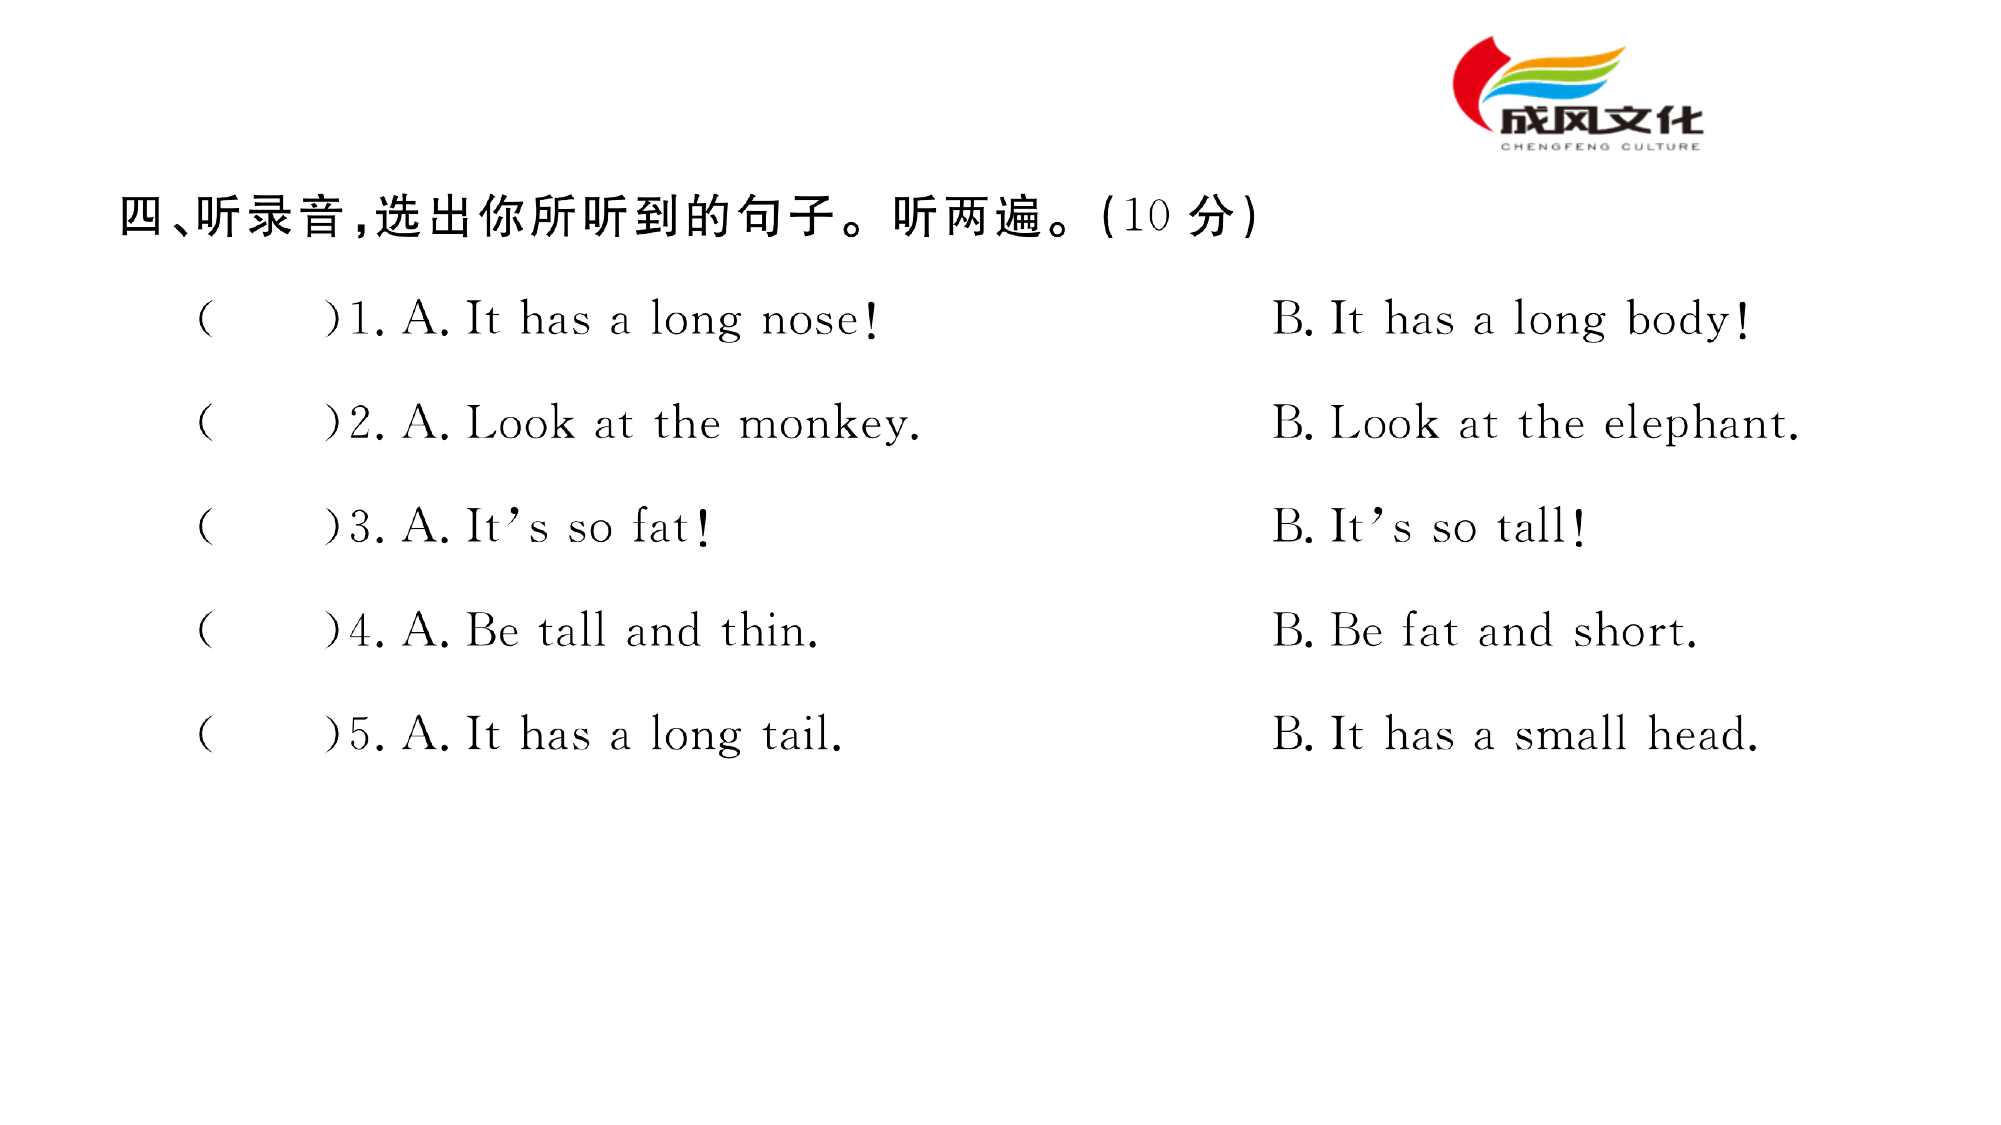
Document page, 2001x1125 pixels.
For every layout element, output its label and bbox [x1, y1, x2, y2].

picture [118, 30, 2000, 800]
